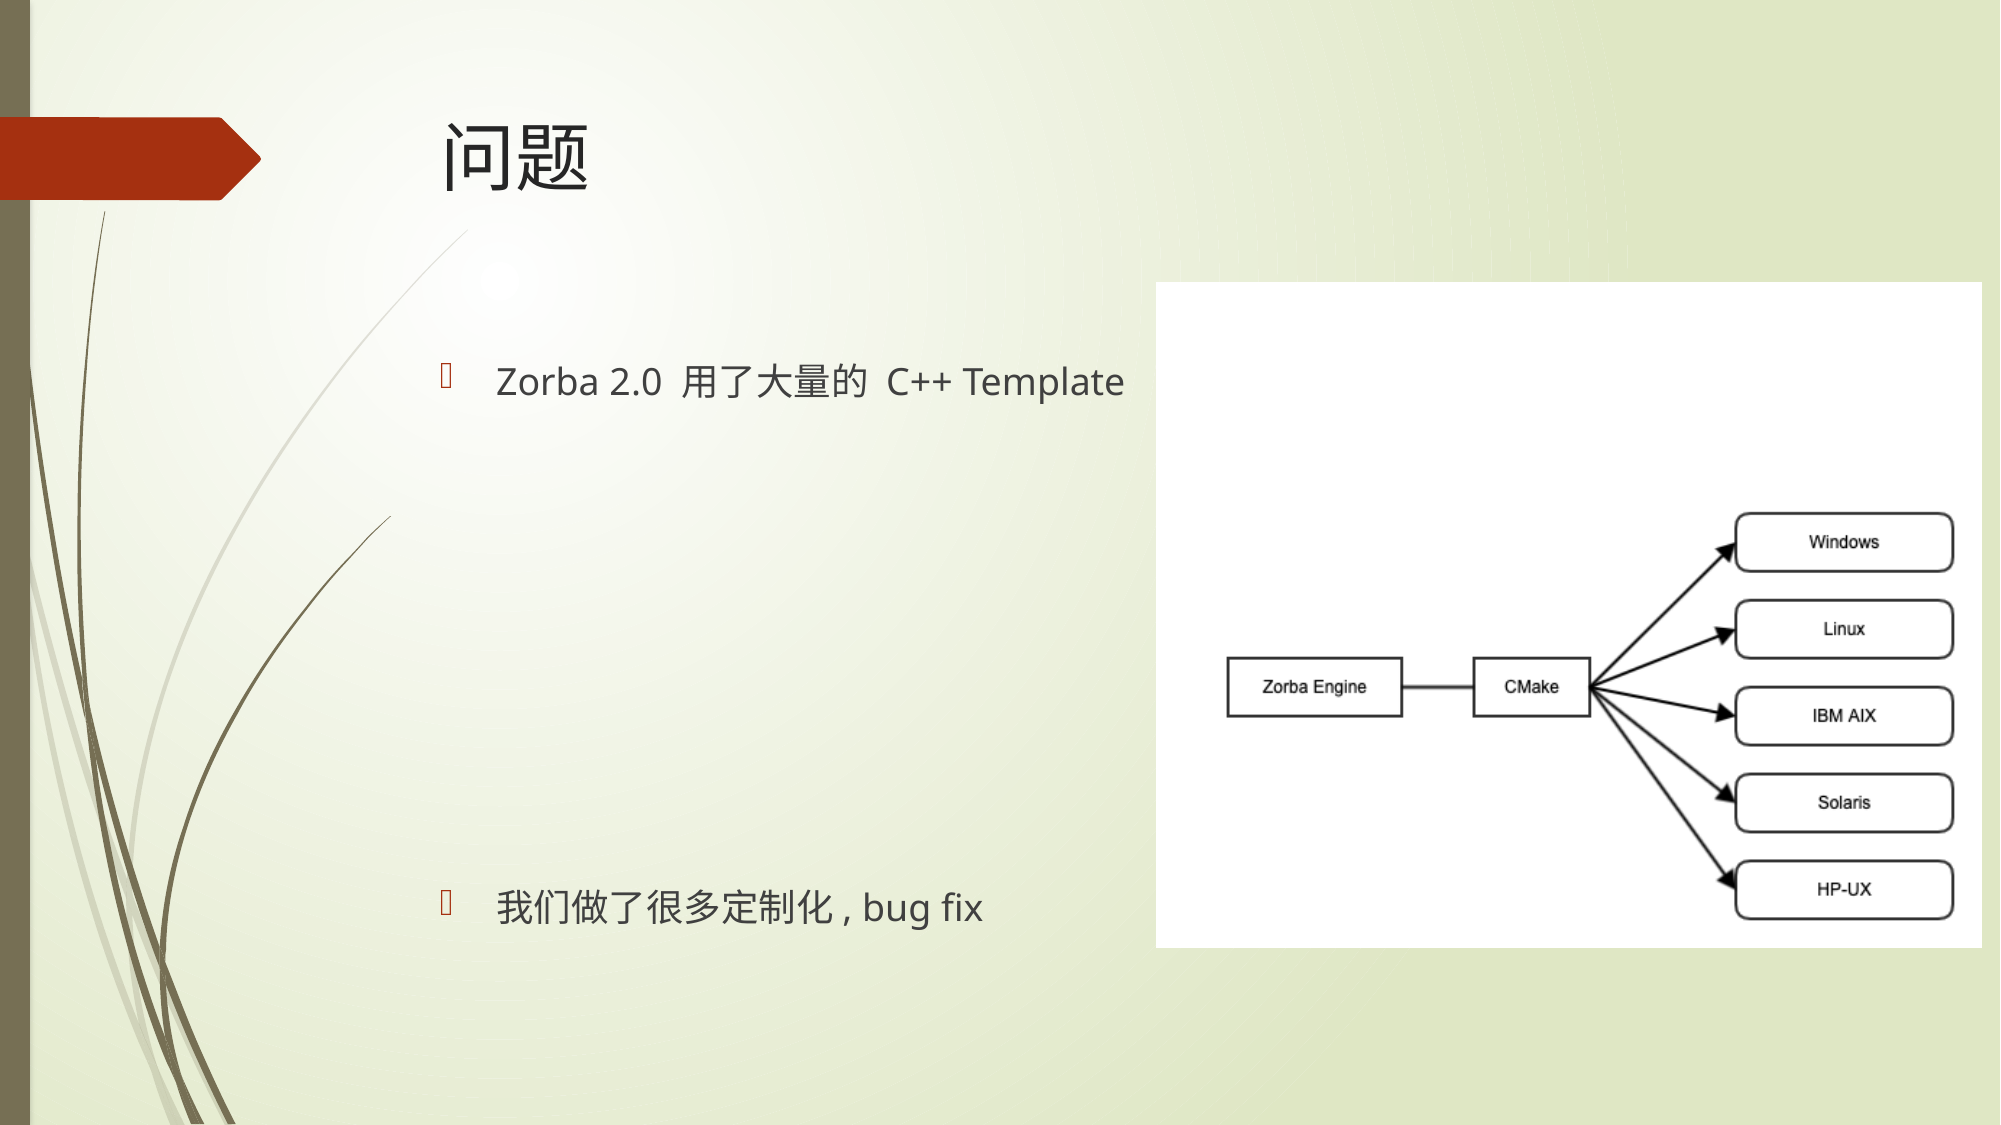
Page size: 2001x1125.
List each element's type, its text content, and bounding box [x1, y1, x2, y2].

list Zorba 2.0 用了大量的 C++ Template 我们做了很多定制化, bug fix [424, 350, 1888, 970]
picture [1155, 282, 1983, 948]
title 问题 [425, 102, 1888, 313]
